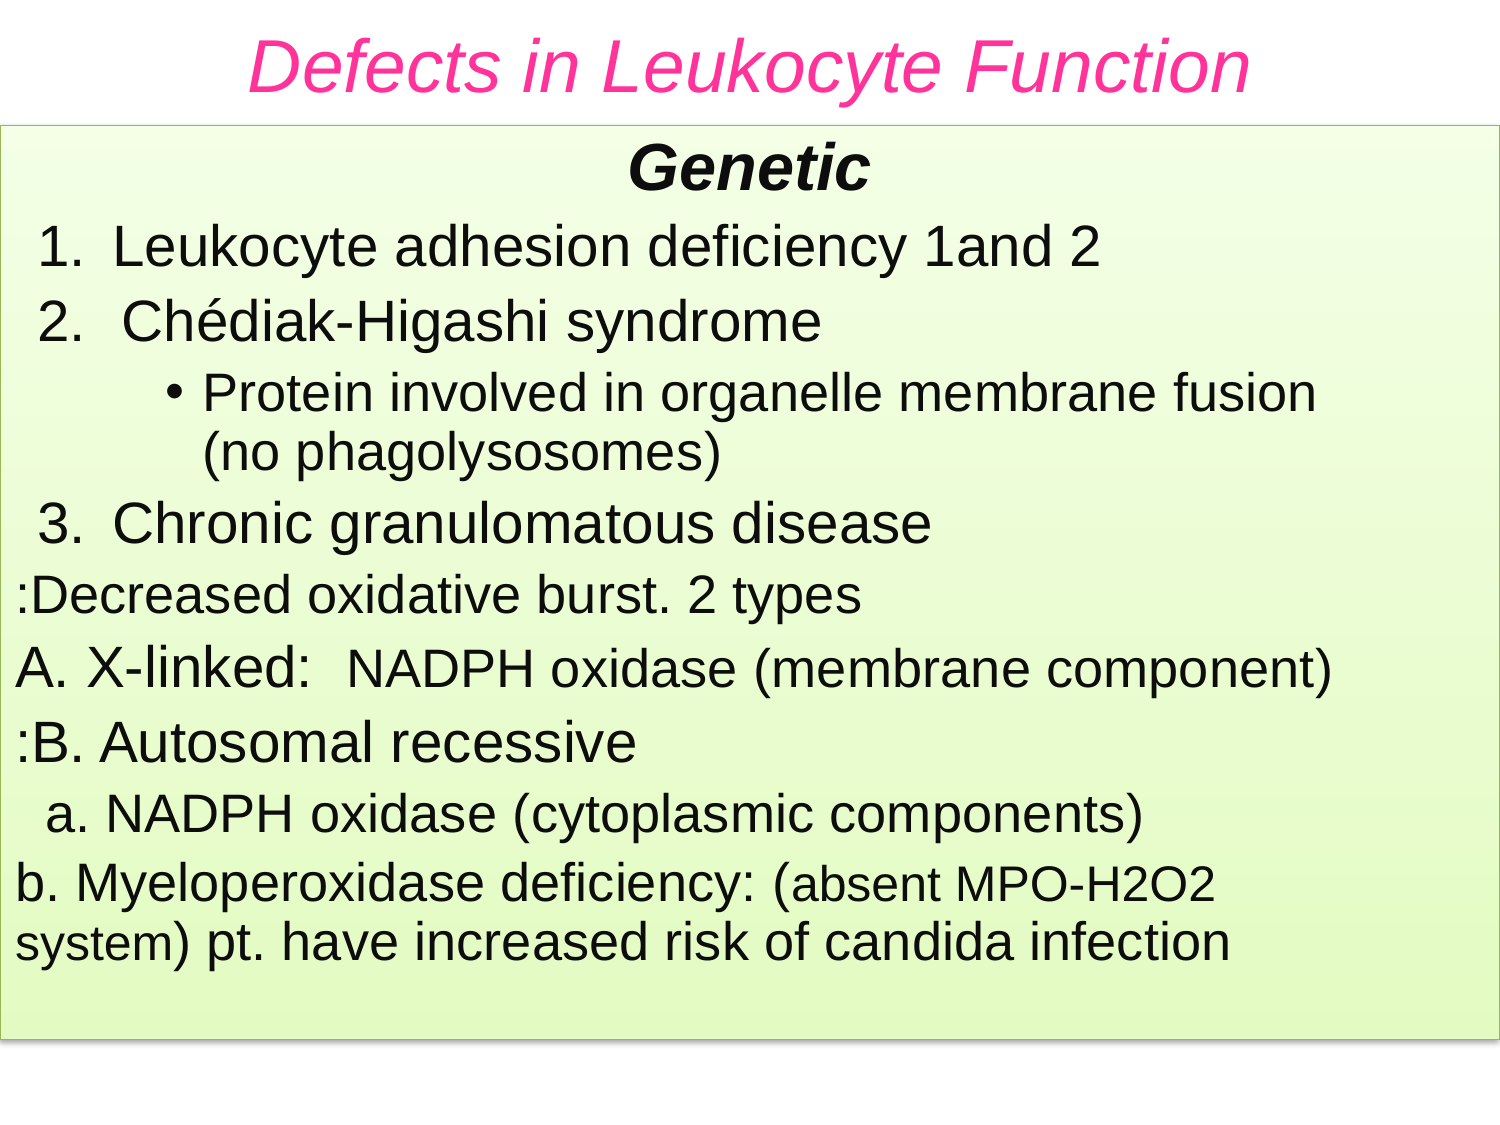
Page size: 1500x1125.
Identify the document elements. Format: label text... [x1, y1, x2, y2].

list Genetic Leukocyte adhesion deficiency 1and 2 Chédiak-Higashi syndrome Protein involved in organelle membrane fusion (no phagolysosomes) Chronic granulomatous disease Decreased oxidative burst. 2 types: A. X-linked: NADPH oxidase (membrane component) B. Autosomal recessive: a. NADPH oxidase (cytoplasmic components) b. Myeloperoxidase deficiency: (absent MPO-H2O2 system) pt. have increased risk of candida infection [0, 125, 1500, 1040]
title Defects in Leukocyte Function [99, 0, 1375, 123]
